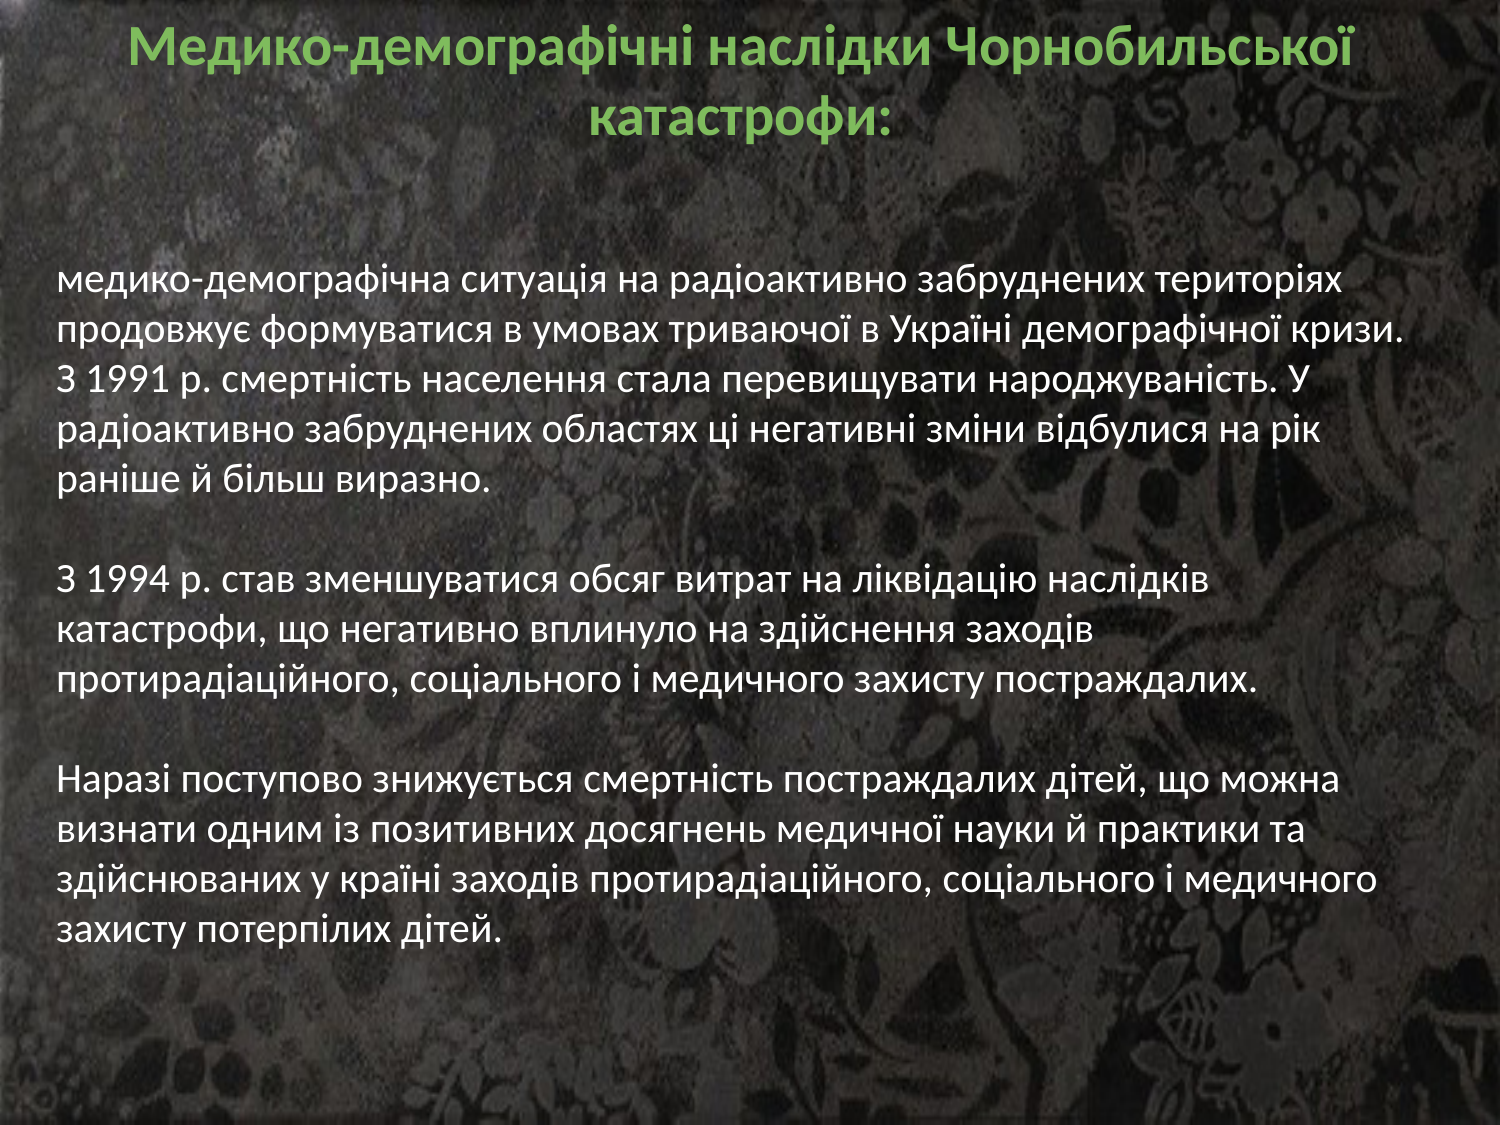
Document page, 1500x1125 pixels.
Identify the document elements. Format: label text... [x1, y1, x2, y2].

picture [0, 0, 1500, 1125]
text_box медико-демографічна ситуація на радіоактивно забруднених територіях продовжує формуватися в умовах триваючої в Україні демографічної кризи. З 1991 р. смертність населення стала перевищувати народжуваність. У радіоактивно забруднених областях ці негативні зміни відбулися на рік раніше й більш виразно. З 1994 р. став зменшуватися обсяг витрат на ліквідацію наслідків катастрофи, що негативно вплинуло на здійснення заходів протирадіаційного, соціального і медичного захисту постраждалих. Наразі поступово знижується смертність постраждалих дітей, що можна визнати одним із позитивних досягнень медичної науки й практики та здійснюваних у країні заходів протирадіаційного, соціального і медичного захисту потерпілих дітей. [41, 243, 1447, 959]
text_box Медико-демографічні наслідки Чорнобильської катастрофи: [0, 0, 1483, 155]
